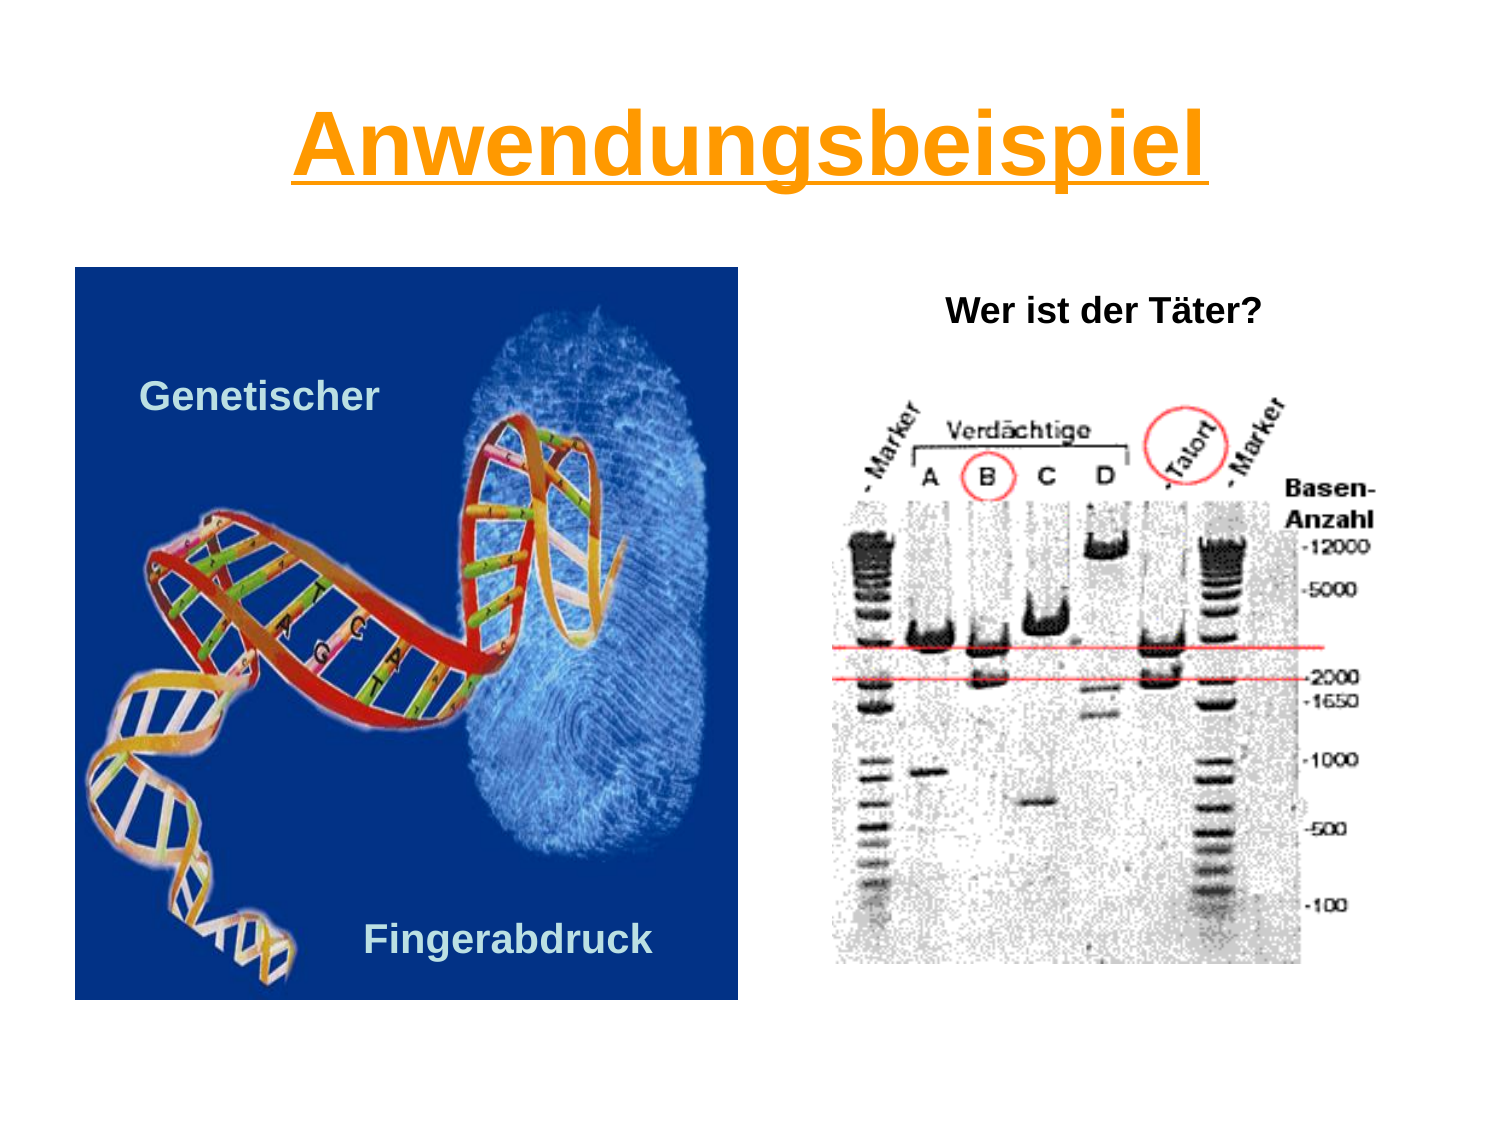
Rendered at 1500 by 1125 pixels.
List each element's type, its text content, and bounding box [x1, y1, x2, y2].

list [74, 267, 738, 1000]
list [832, 385, 1388, 964]
title Anwendungsbeispiel [75, 45, 1425, 233]
text_box Wer ist der Täter? [809, 278, 1400, 339]
